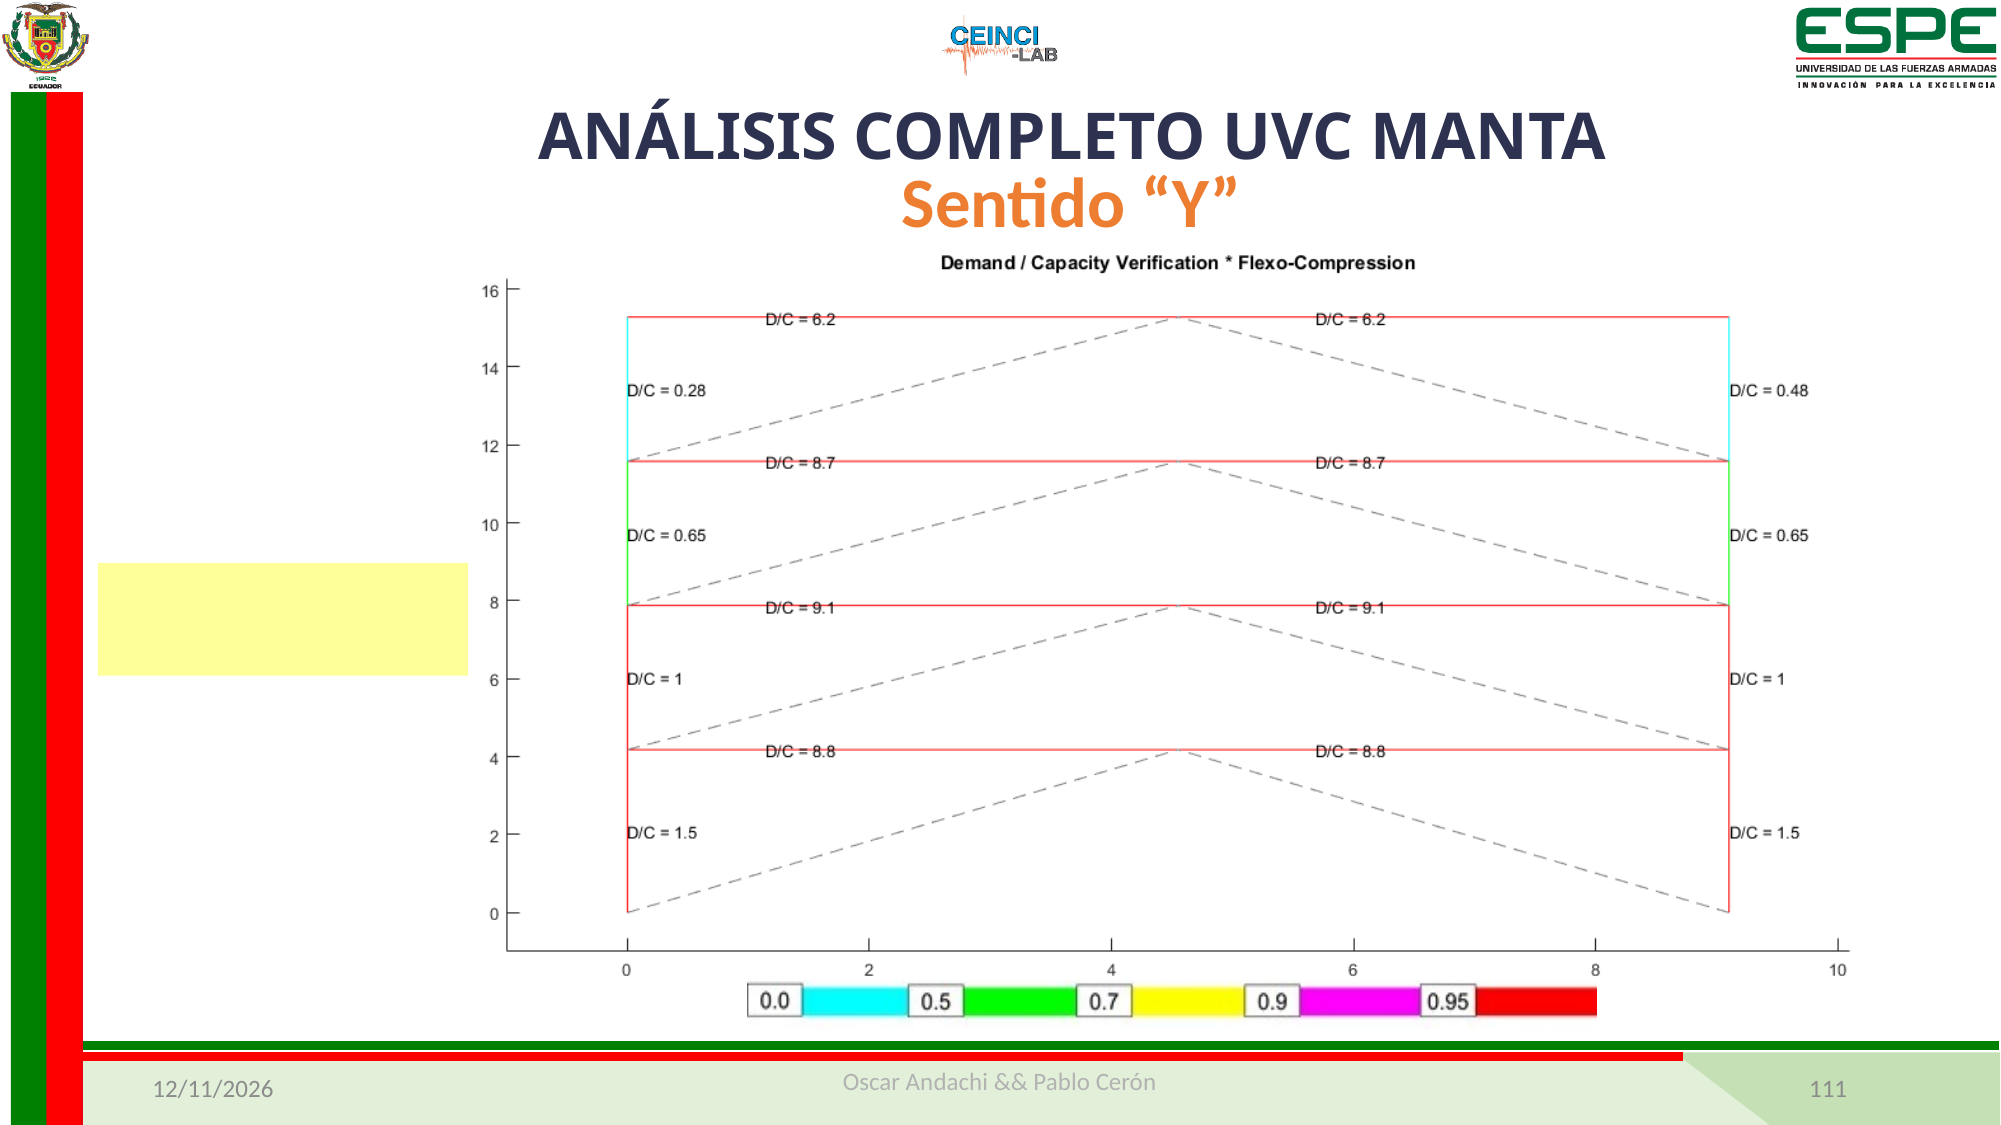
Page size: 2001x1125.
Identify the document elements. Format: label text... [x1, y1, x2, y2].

text_box ANÁLISIS COMPLETO UVC MANTA Sentido “Y” [346, 96, 1798, 250]
picture [0, 0, 92, 92]
slide_number 111 [1412, 1057, 1863, 1118]
picture [1793, 0, 1998, 92]
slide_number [137, 1057, 588, 1118]
picture [942, 15, 1058, 76]
footer Oscar Andachi && Pablo Cerón [662, 1057, 1338, 1118]
picture [481, 249, 1863, 1029]
